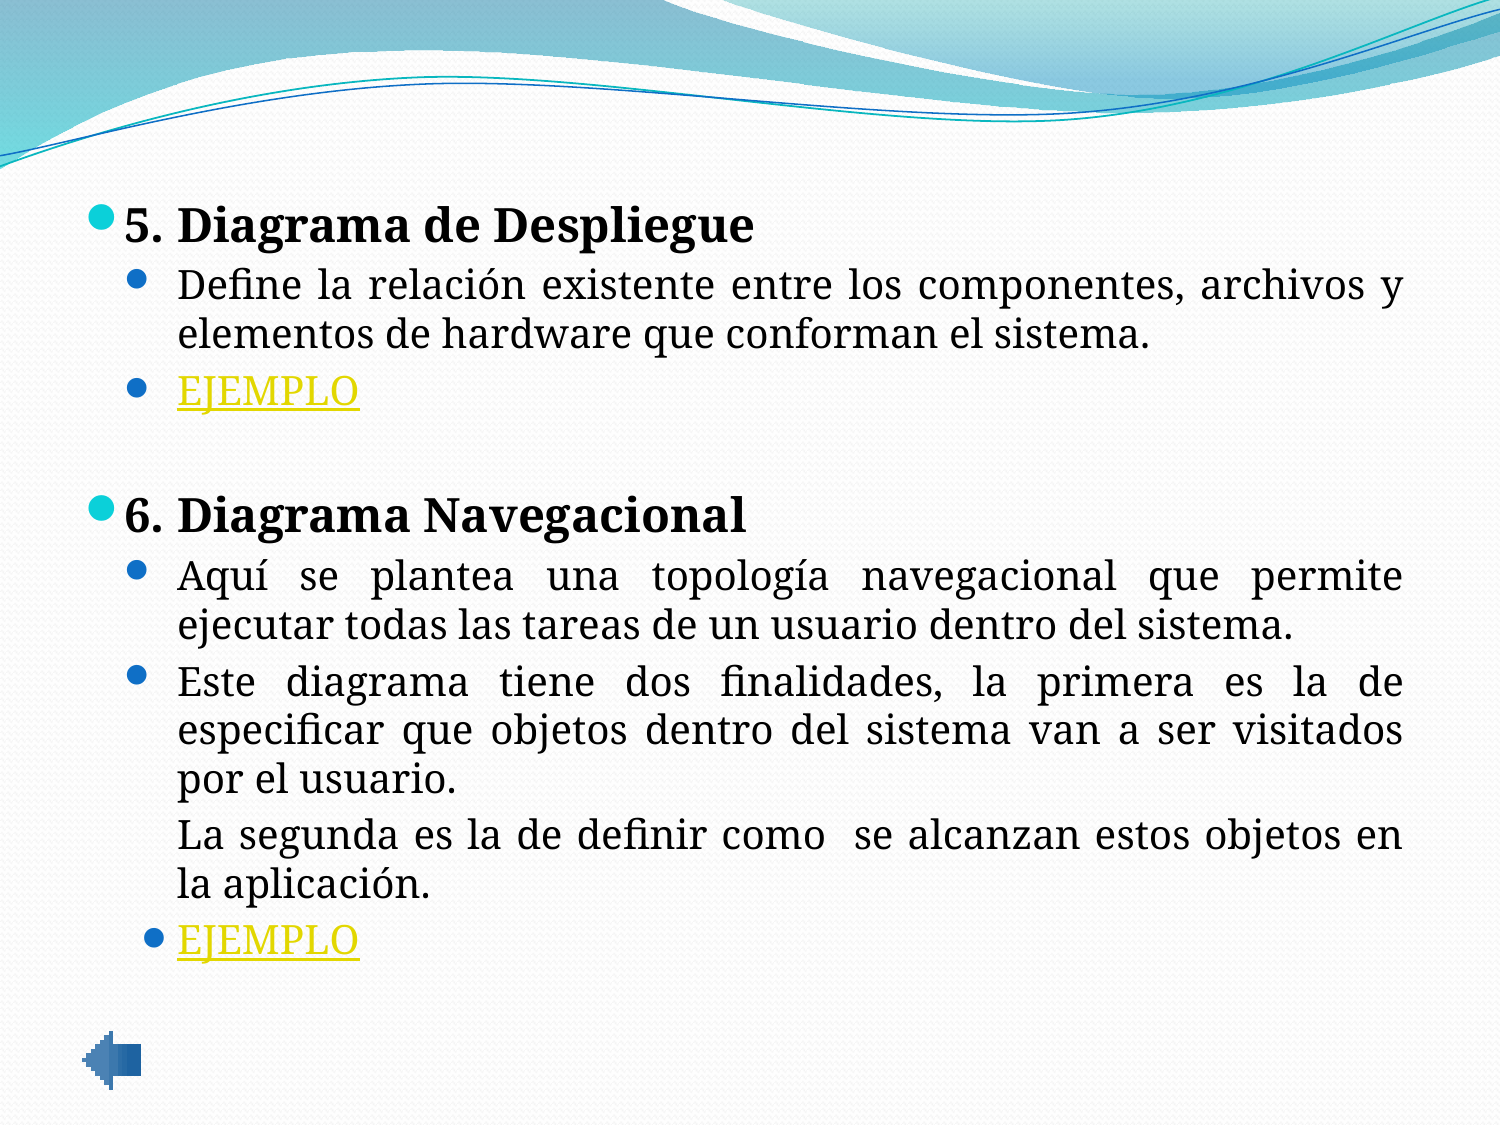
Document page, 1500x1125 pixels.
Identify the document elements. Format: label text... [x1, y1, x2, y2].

picture [81, 1030, 141, 1091]
list 5. Diagrama de Despliegue Define la relación existente entre los componentes, archivos y elementos de hardware que conforman el sistema. EJEMPLO 6. Diagrama Navegacional Aquí se plantea una topología navegacional que permite ejecutar todas las tareas de un usuario dentro del sistema. Este diagrama tiene dos finalidades, la primera es la de especificar que objetos dentro del sistema van a ser visitados por el usuario. La segunda es la de definir como se alcanzan estos objetos en la aplicación. EJEMPLO [70, 187, 1421, 985]
